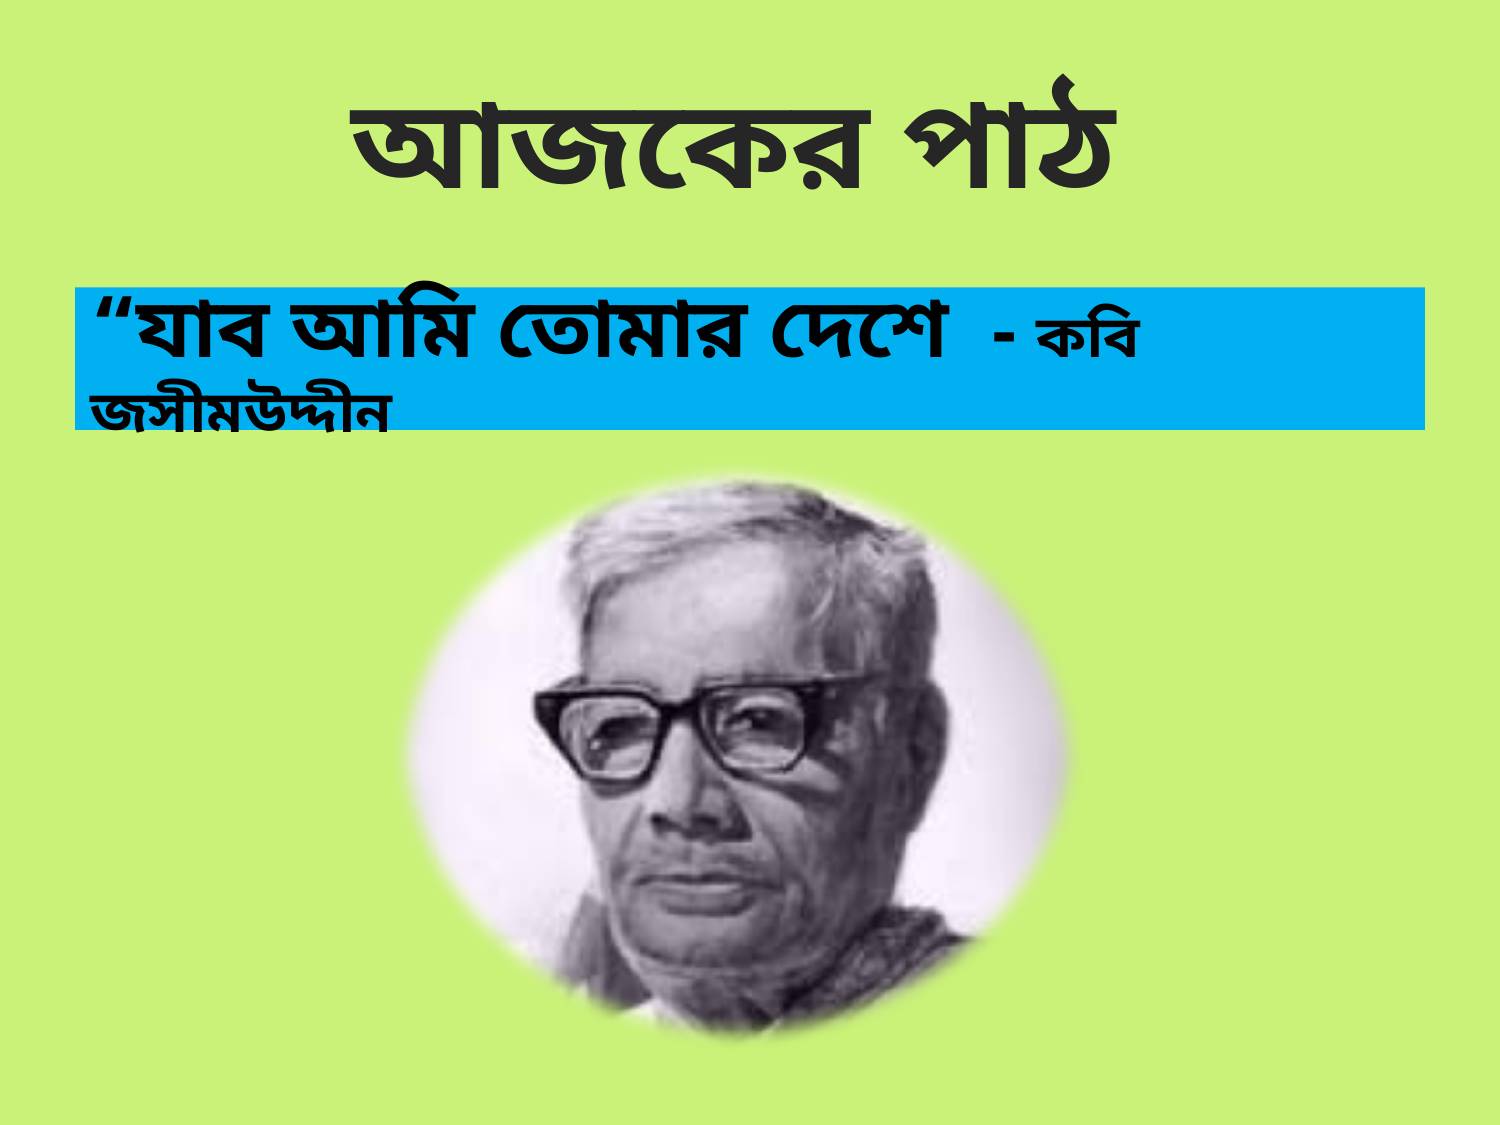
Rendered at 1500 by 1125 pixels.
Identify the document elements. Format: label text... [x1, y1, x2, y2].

title আজকের পাঠ [75, 45, 1425, 233]
picture [387, 458, 1088, 1051]
list “যাব আমি তোমার দেশে - কবি জসীমউদ্দীন [73, 285, 1427, 432]
